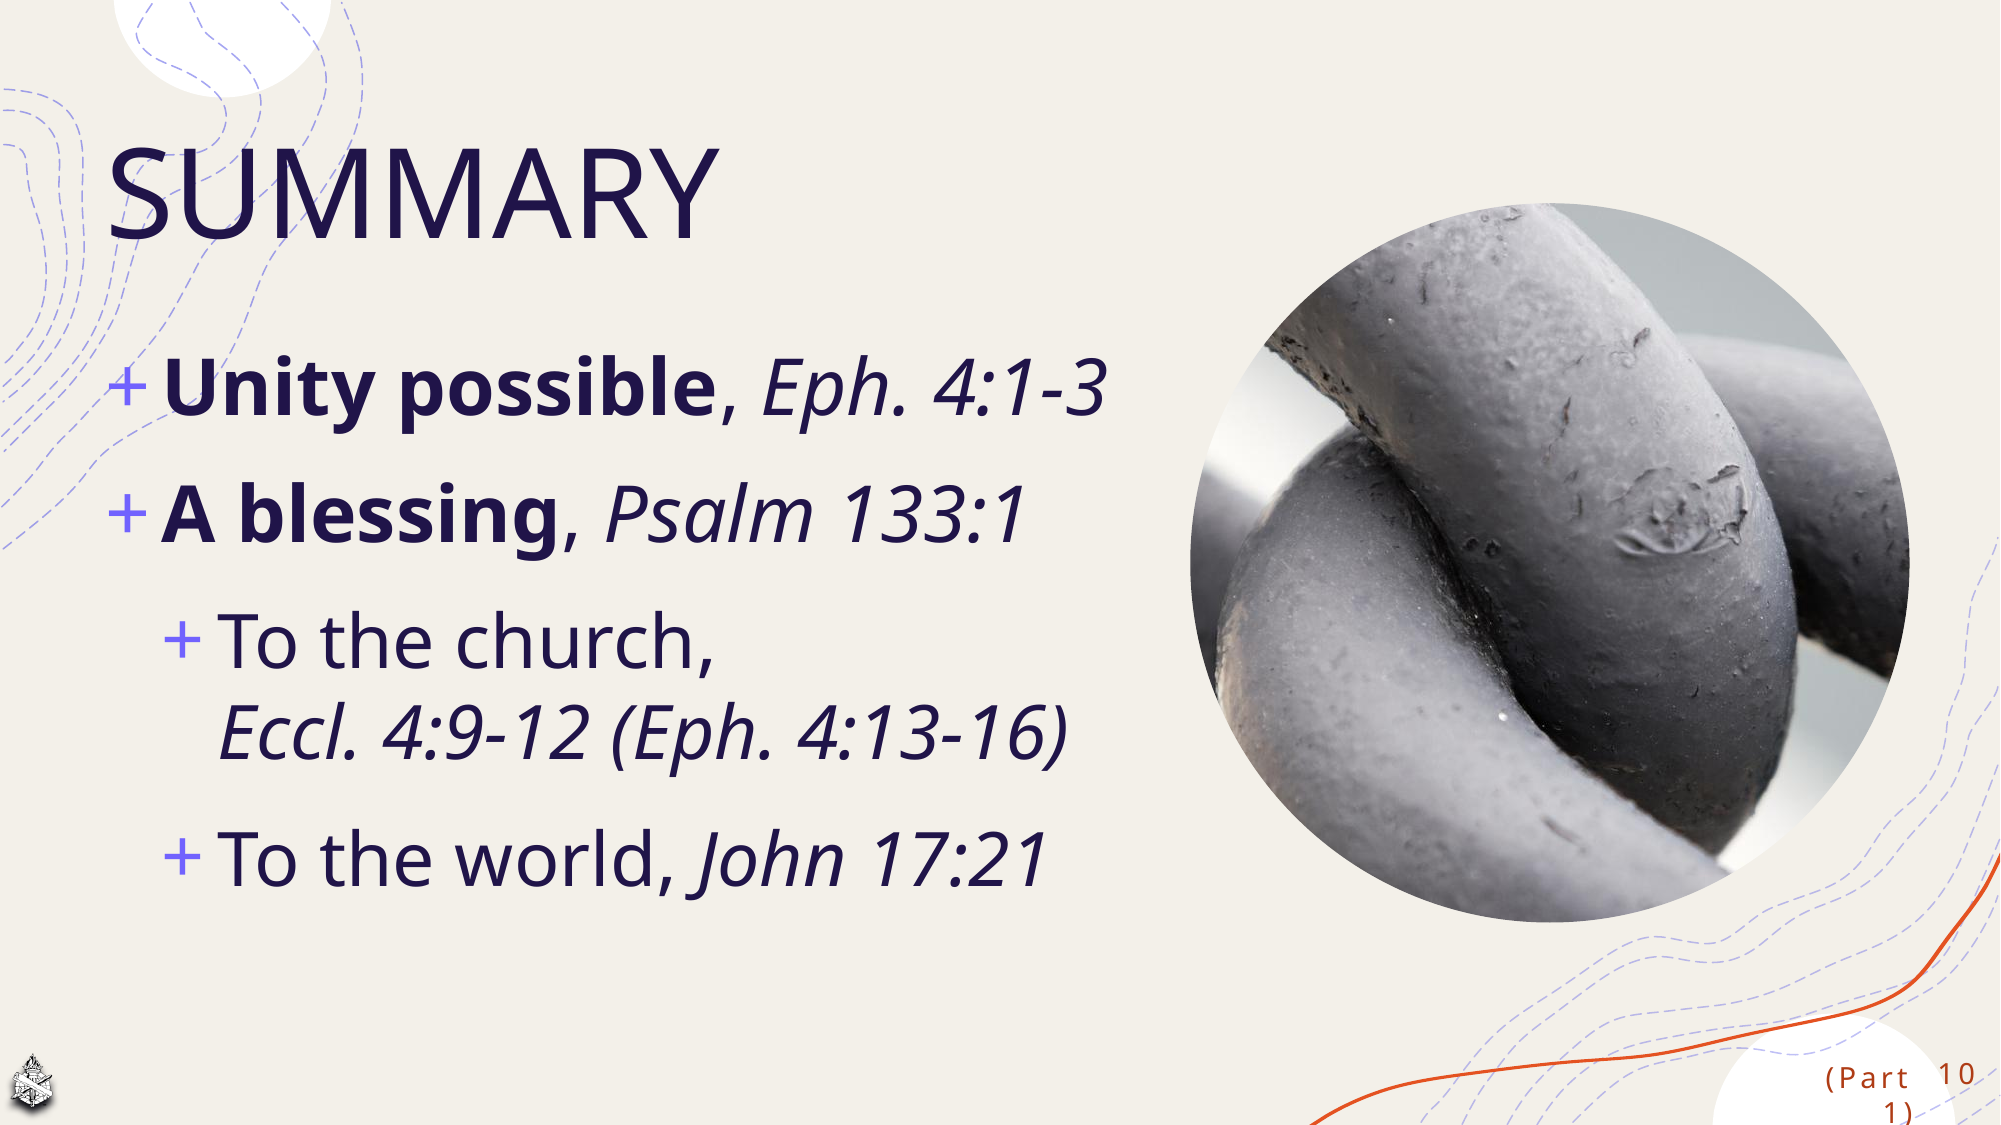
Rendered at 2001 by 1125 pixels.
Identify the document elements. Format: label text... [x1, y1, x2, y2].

title Summary [90, 106, 987, 297]
list Unity possible, Eph. 4:1-3 A blessing, Psalm 133:1 To the church, Eccl. 4:9-12 (Eph. 4:13-16) To the world, John 17:21 [90, 328, 1150, 1049]
slide_number (Part 1) [1777, 1051, 1927, 1105]
picture [1190, 203, 1910, 923]
slide_number 10 [1752, 1048, 1990, 1109]
picture [10, 1053, 53, 1108]
